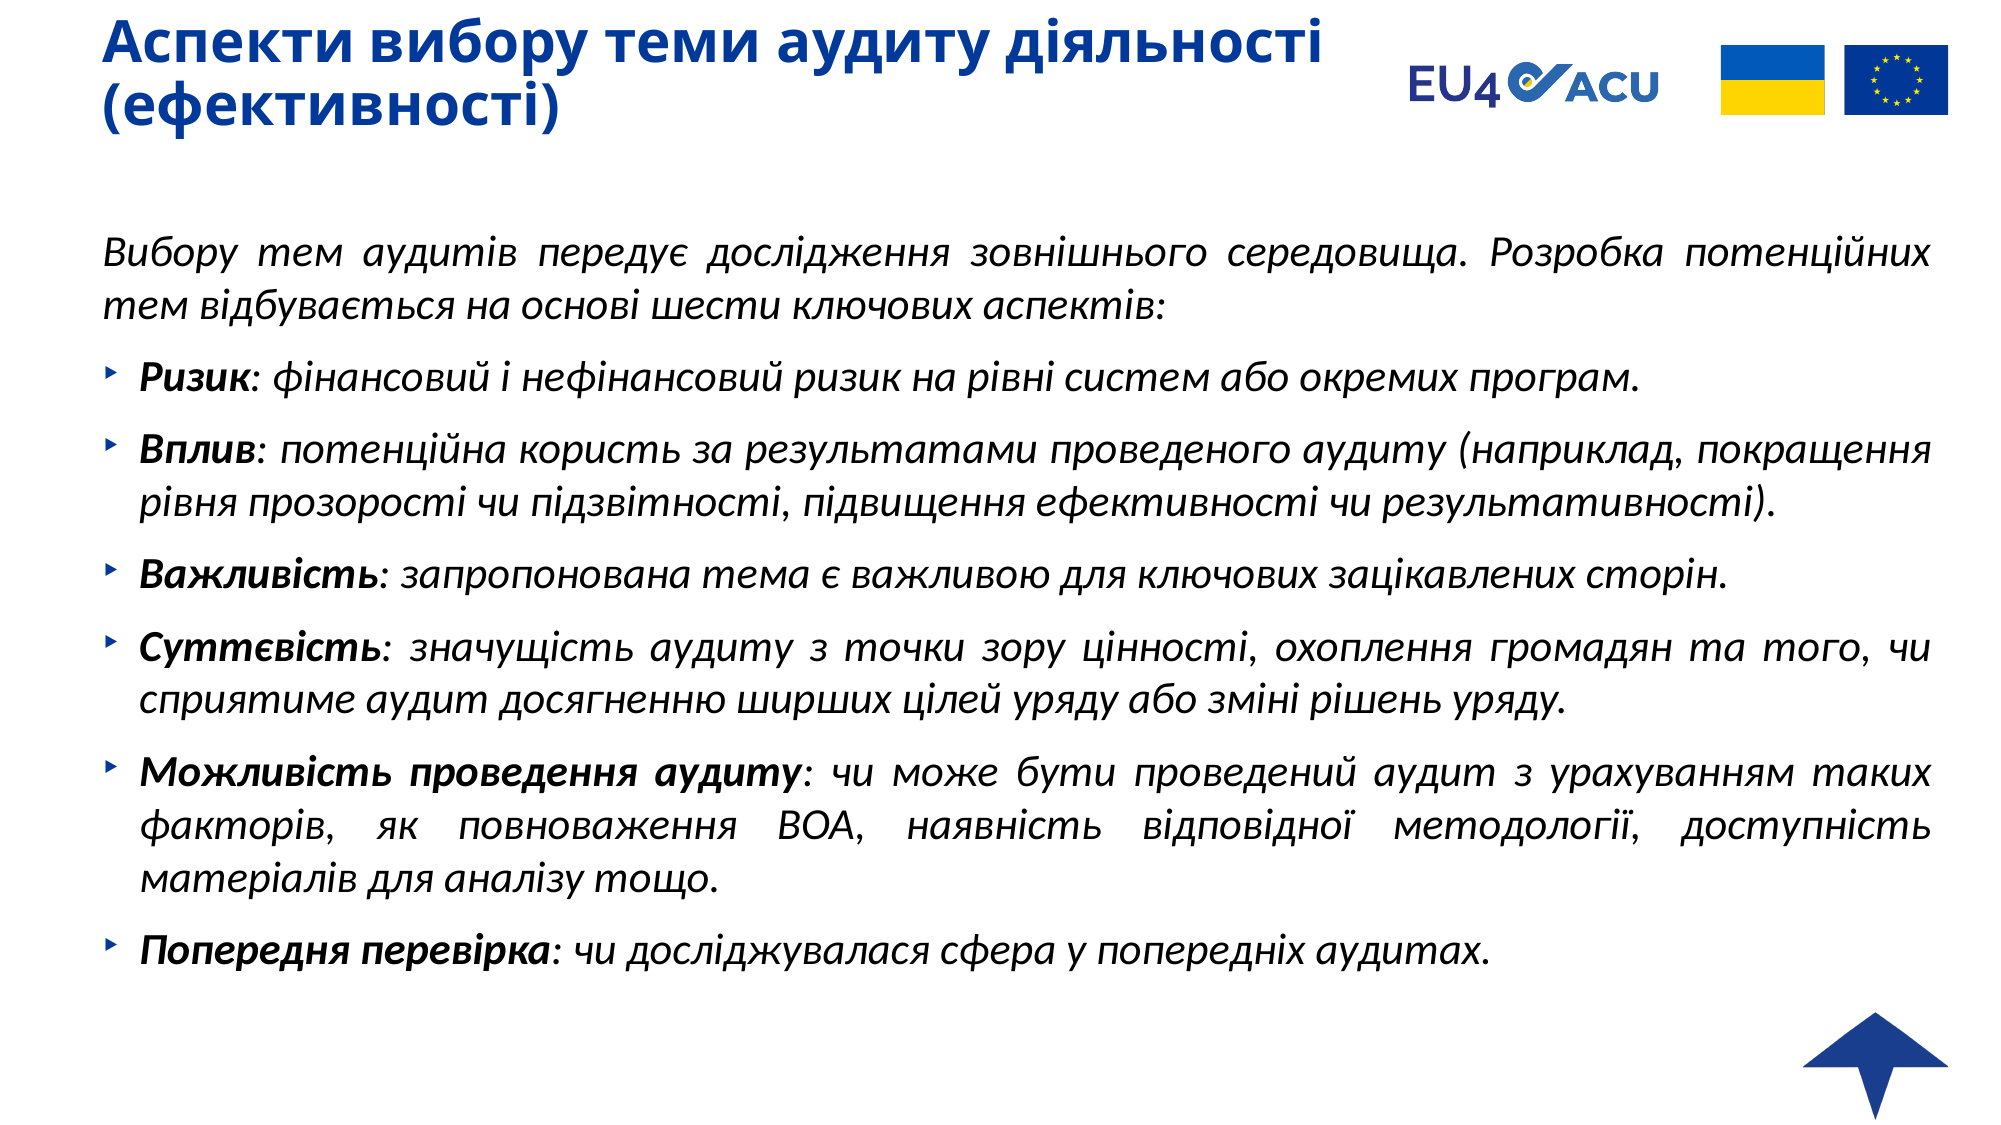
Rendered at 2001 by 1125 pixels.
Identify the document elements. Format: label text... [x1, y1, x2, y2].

picture [1406, 58, 1661, 113]
title Аспекти вибору теми аудиту діяльності (ефективності) [87, 38, 1385, 183]
list Вибору тем аудитів передує дослідження зовнішнього середовища. Розробка потенційних тем відбувається на основі шести ключових аспектів: Ризик: фінансовий і нефінансовий ризик на рівні систем або окремих програм. Вплив: потенційна користь за результатами проведеного аудиту (наприклад, покращення рівня прозорості чи підзвітності, підвищення ефективності чи результативності). Важливість: запропонована тема є важливою для ключових зацікавлених сторін. Суттєвість: значущість аудиту з точки зору цінності, охоплення громадян та того, чи сприятиме аудит досягненню ширших цілей уряду або зміні рішень уряду. Можливість проведення аудиту: чи може бути проведений аудит з урахуванням таких факторів, як повноваження ВОА, наявність відповідної методології, доступність матеріалів для аналізу тощо. Попередня перевірка: чи досліджувалася сфера у попередніх аудитах. [87, 215, 1949, 1043]
